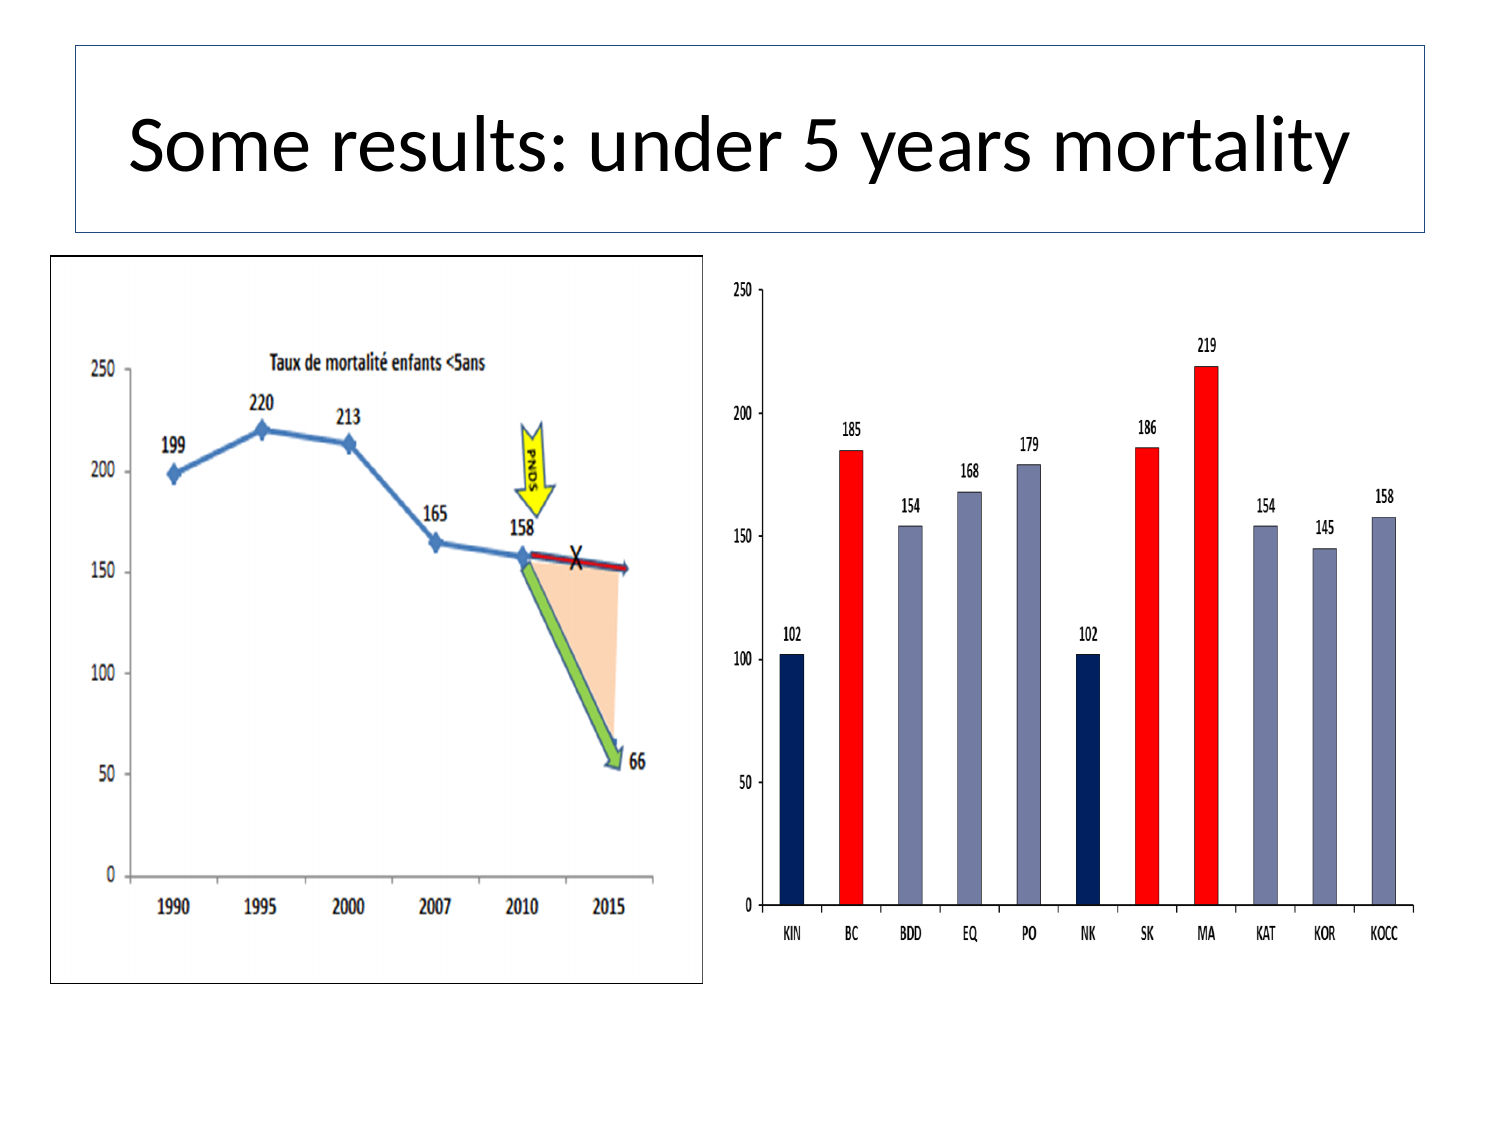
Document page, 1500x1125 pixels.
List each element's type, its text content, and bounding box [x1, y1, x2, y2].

title Some results: under 5 years mortality [75, 45, 1425, 233]
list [726, 266, 1426, 958]
picture [50, 255, 703, 984]
